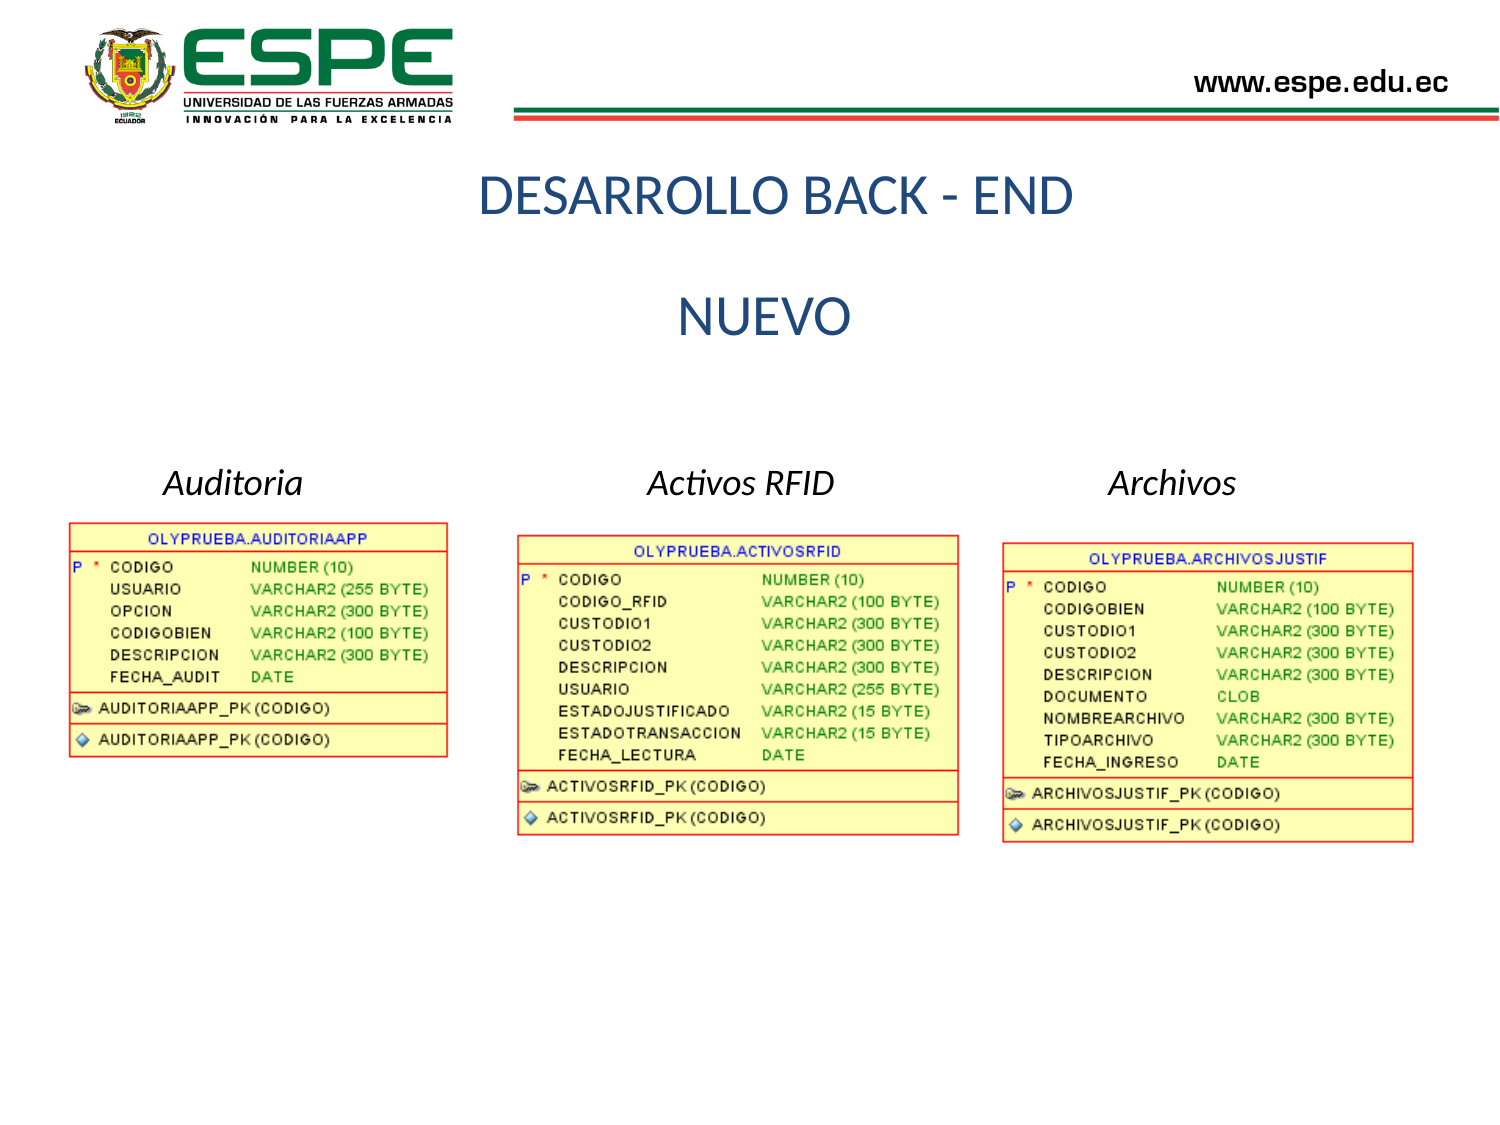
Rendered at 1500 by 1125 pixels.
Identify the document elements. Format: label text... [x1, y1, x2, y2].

picture [62, 518, 456, 765]
text_box Auditoria [148, 450, 319, 516]
text_box NUEVO [242, 269, 1288, 355]
text_box Archivos [1093, 450, 1252, 536]
picture [997, 537, 1417, 847]
picture [0, 28, 1500, 150]
text_box Activos RFID [632, 450, 850, 516]
text_box DESARROLLO BACK - END [253, 159, 1300, 234]
picture [504, 518, 978, 854]
